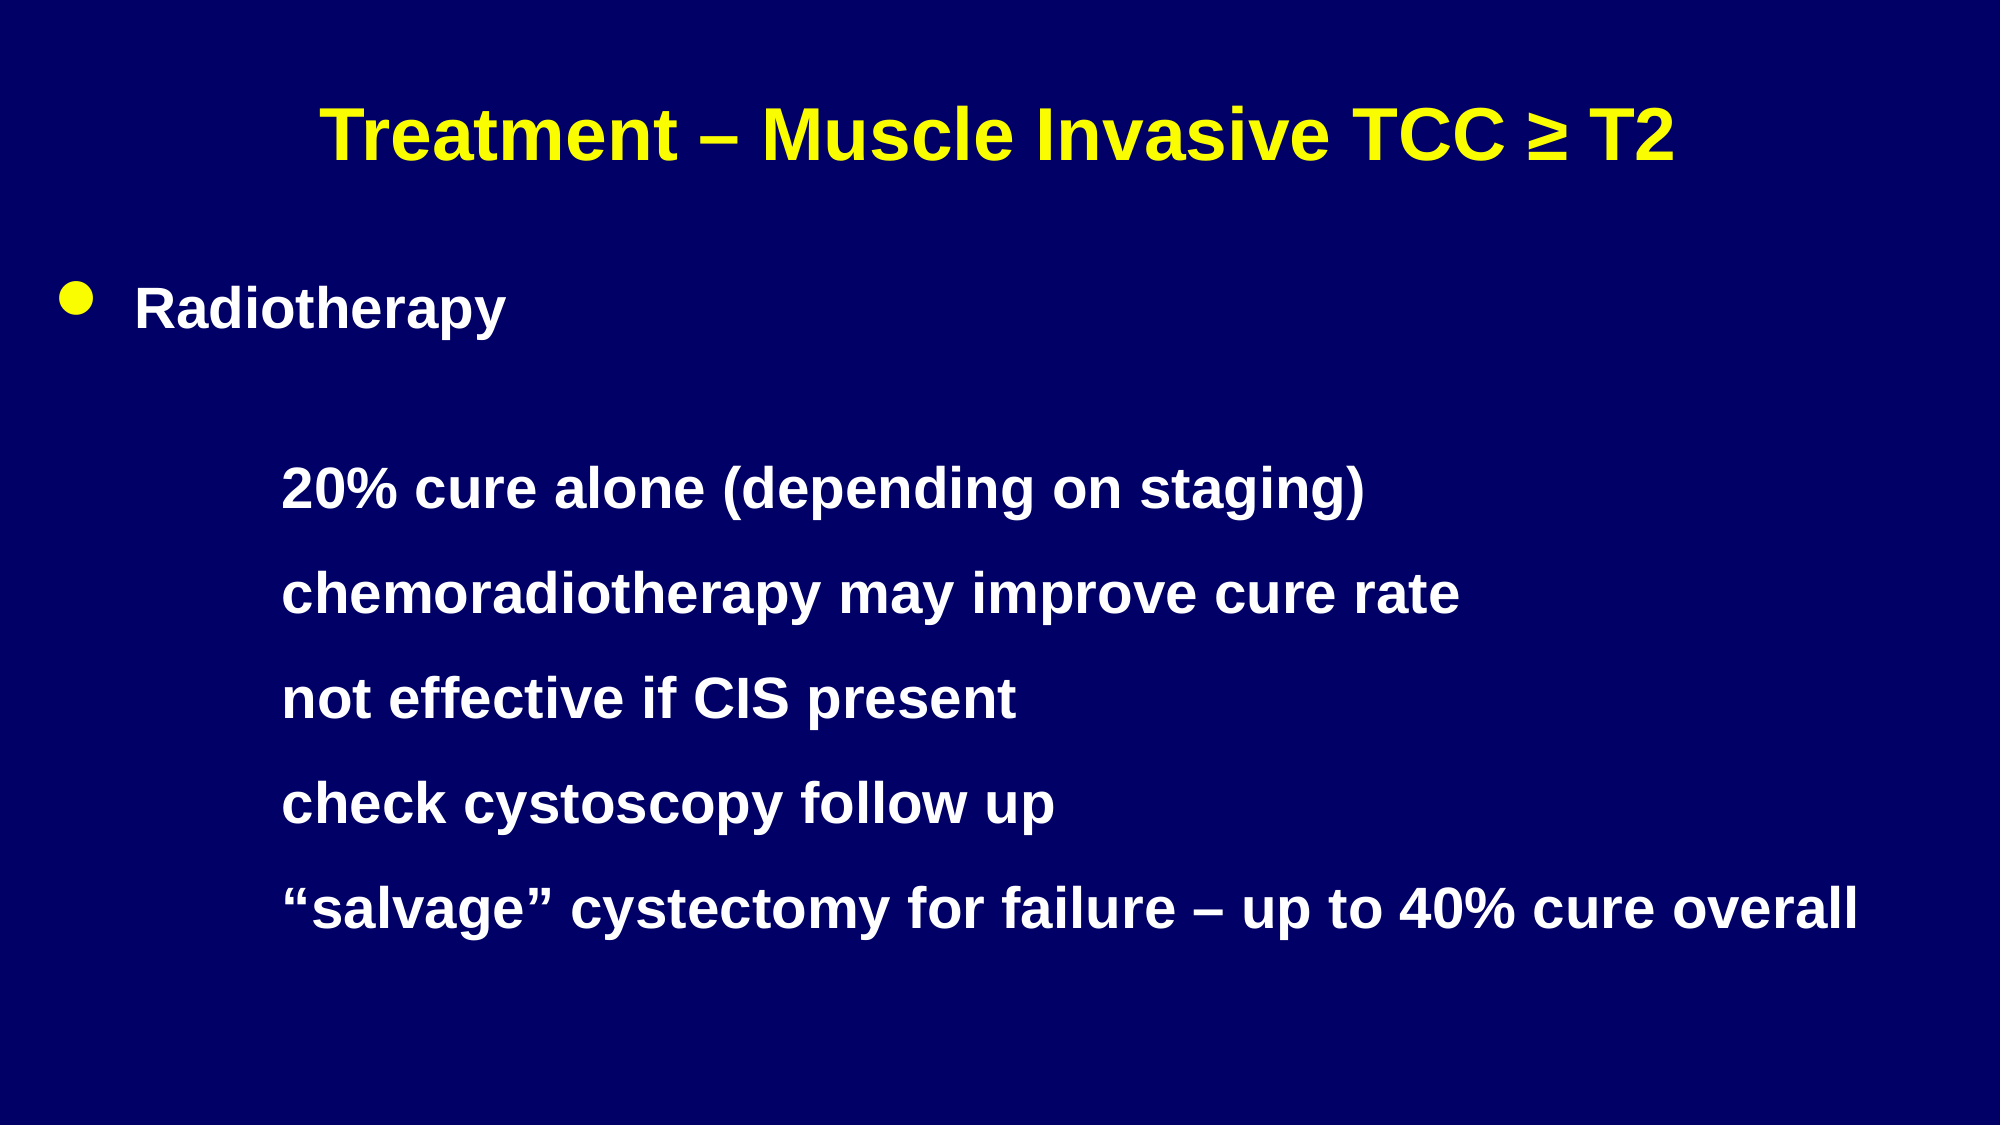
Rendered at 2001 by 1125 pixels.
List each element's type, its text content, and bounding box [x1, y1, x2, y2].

title Treatment – Muscle Invasive TCC ≥ T2 [0, 36, 1998, 225]
list Radiotherapy 20% cure alone (depending on staging) chemoradiotherapy may improve cure rate not effective if CIS present check cystoscopy follow up “salvage” cystectomy for failure – up to 40% cure overall [39, 263, 1960, 1085]
